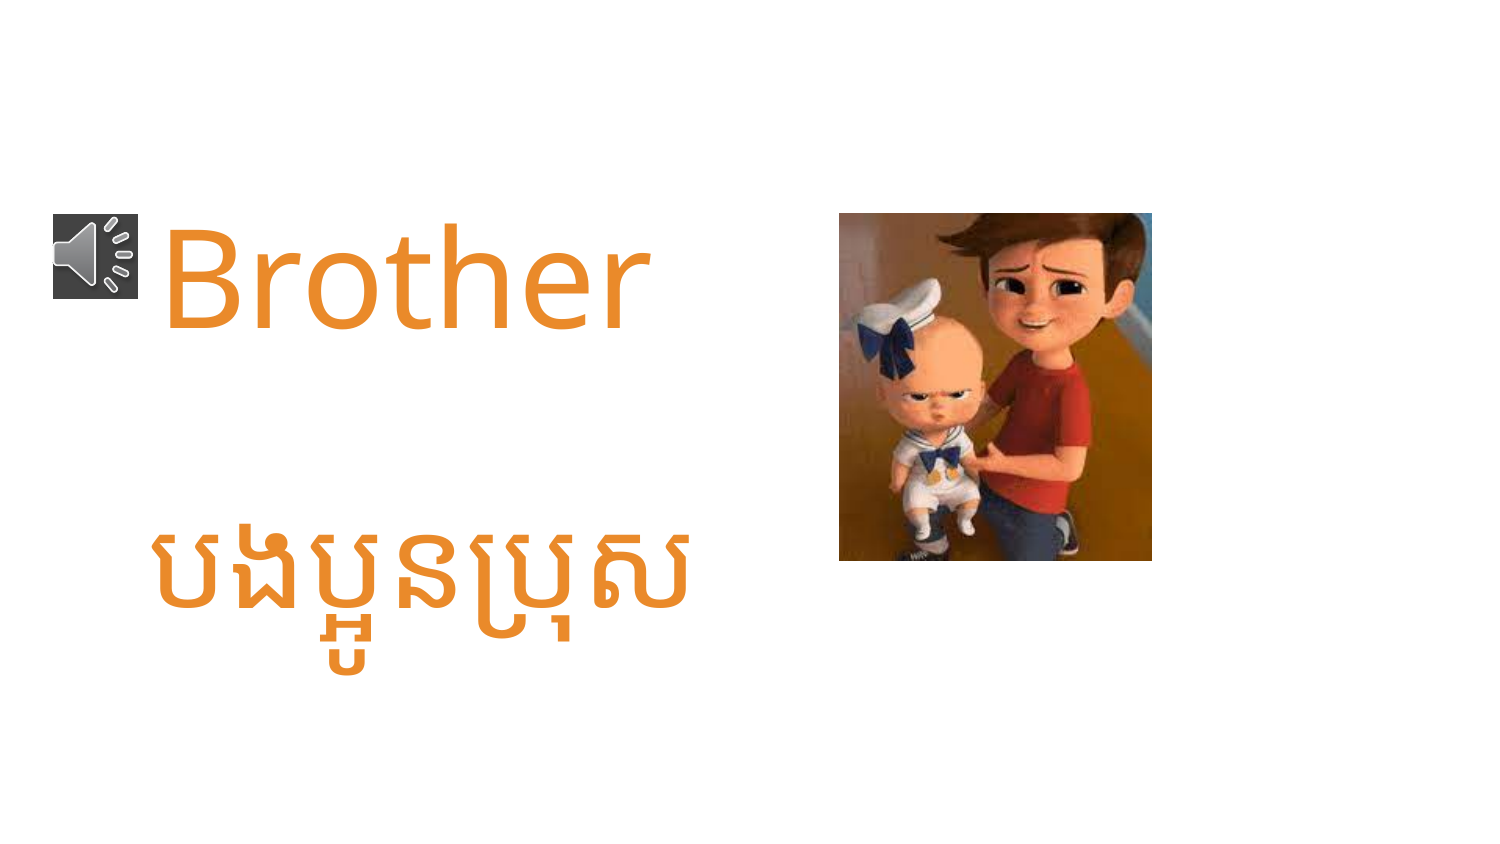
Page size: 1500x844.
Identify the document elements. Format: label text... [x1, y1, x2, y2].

picture [51, 213, 139, 301]
text_box បងប្អូនប្រុស [89, 506, 758, 634]
text_box Brother [0, 101, 870, 356]
picture [839, 213, 1153, 561]
